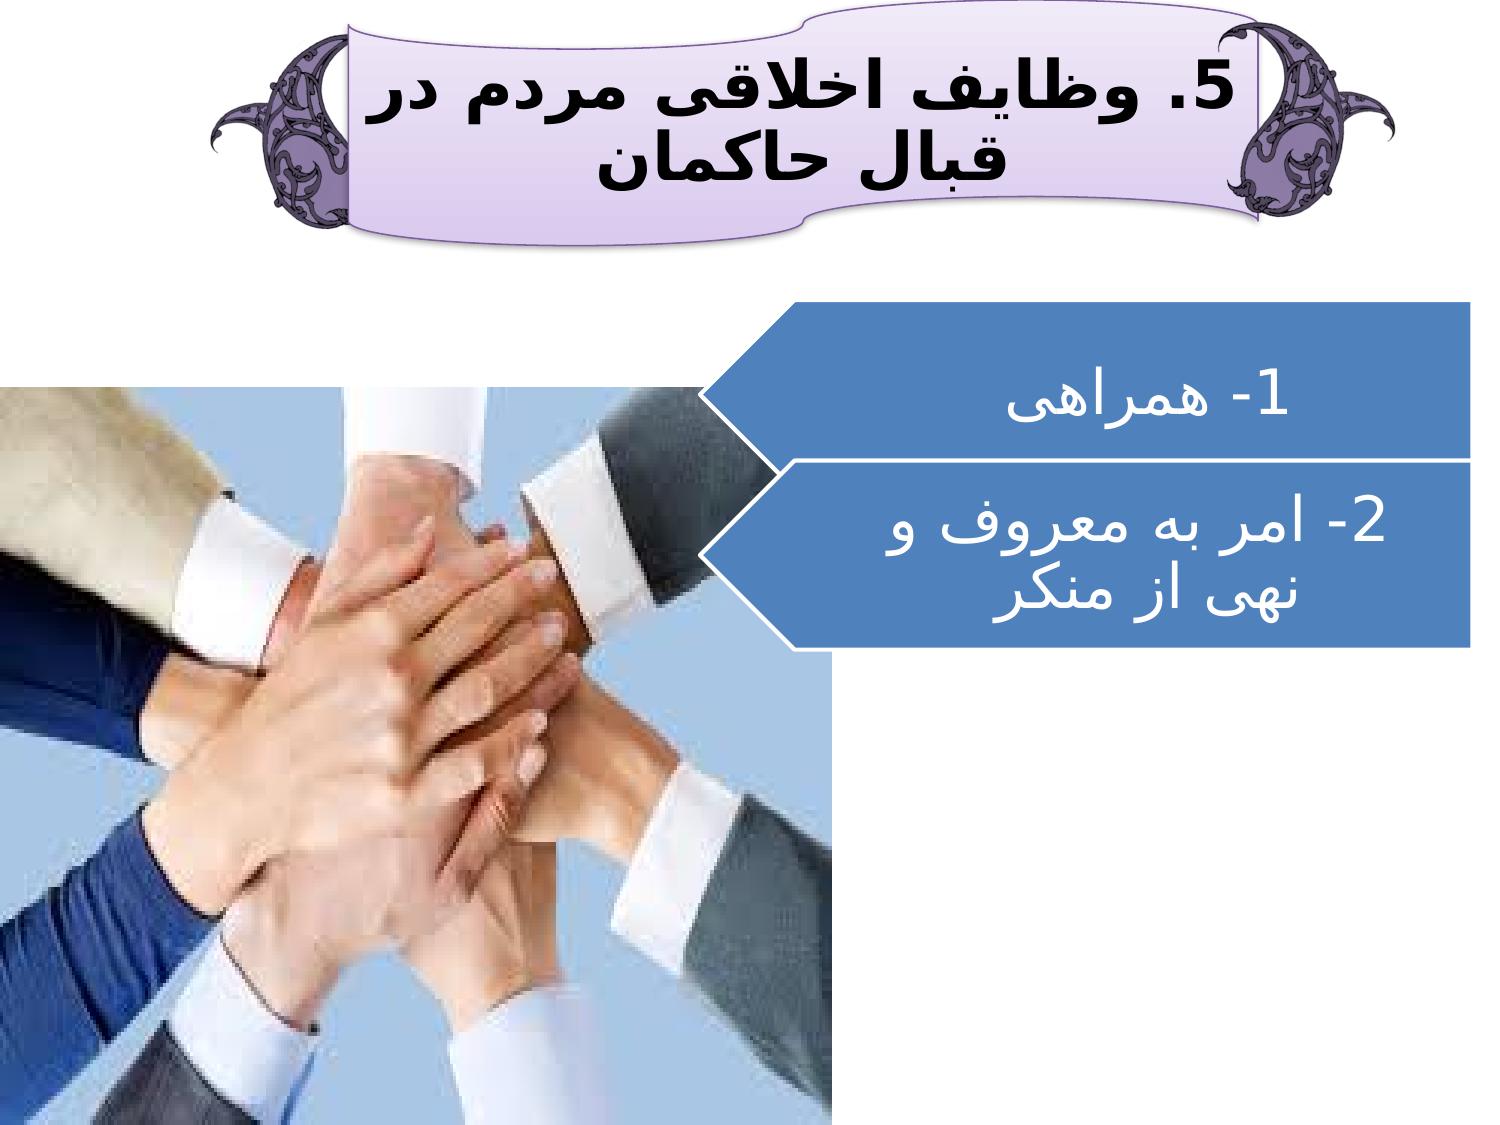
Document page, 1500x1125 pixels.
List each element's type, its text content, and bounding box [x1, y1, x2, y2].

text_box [699, 460, 1473, 650]
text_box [229, 33, 392, 234]
picture [0, 387, 832, 1125]
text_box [1213, 21, 1376, 222]
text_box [699, 299, 1473, 460]
text_box 5. وظایف اخلاقی مردم در قبال حاکمان [395, 0, 1254, 247]
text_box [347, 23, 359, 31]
